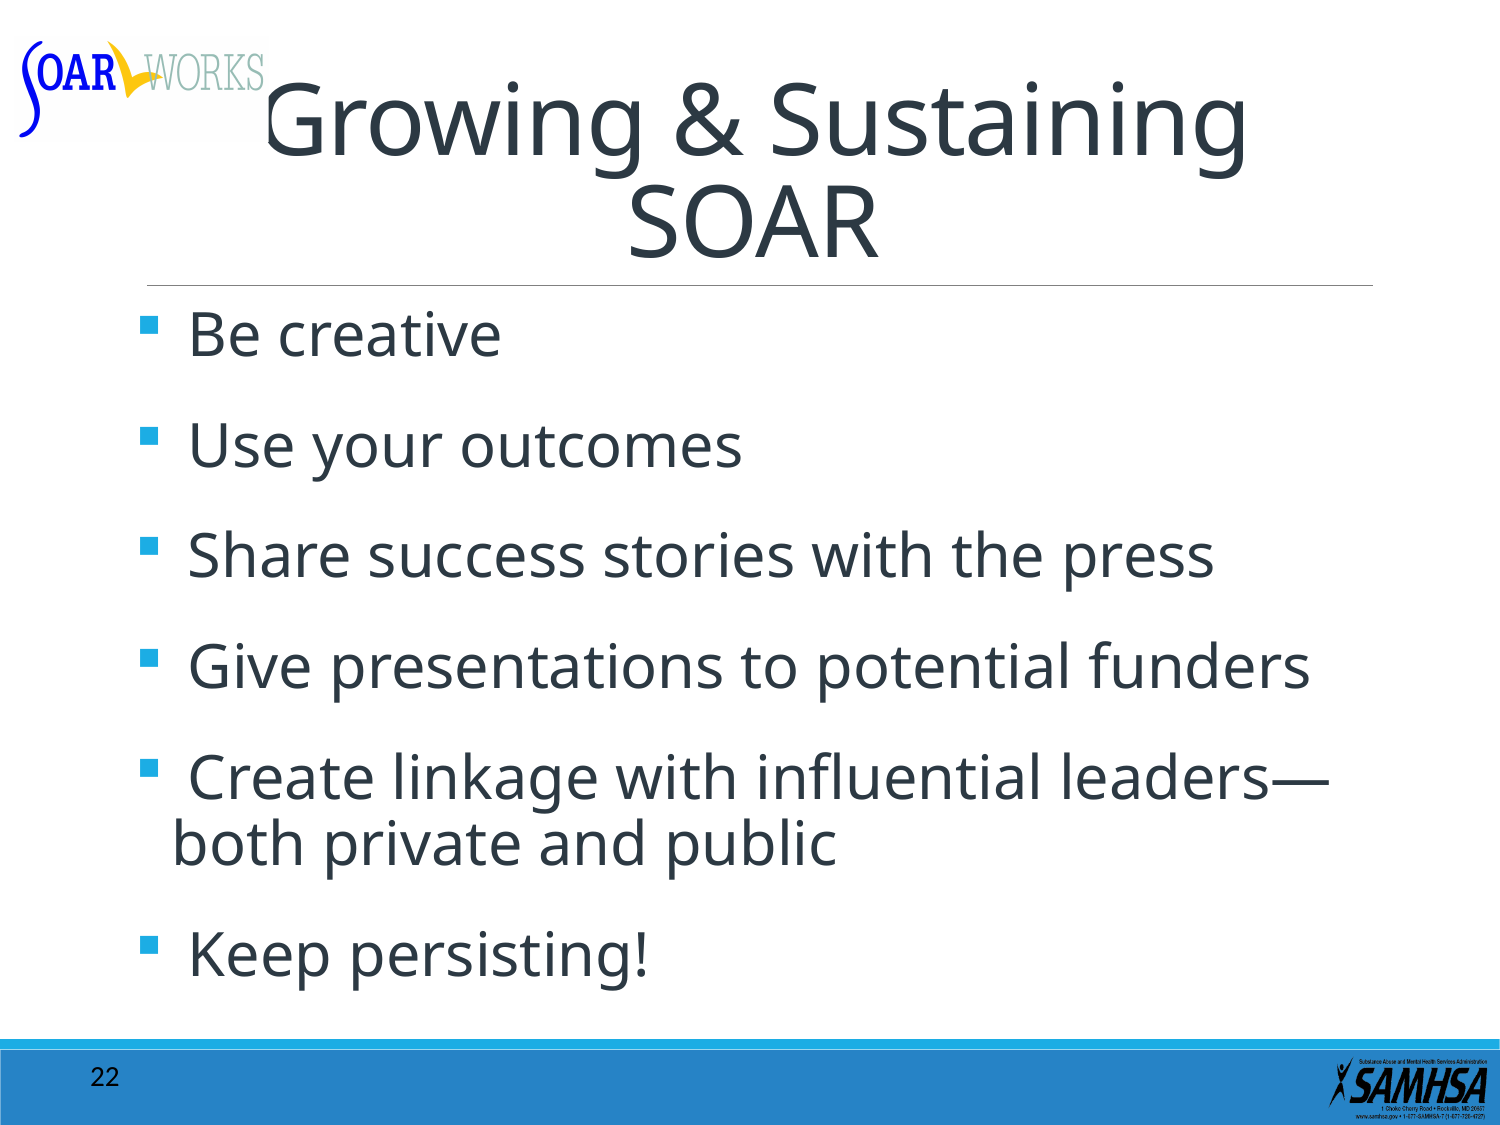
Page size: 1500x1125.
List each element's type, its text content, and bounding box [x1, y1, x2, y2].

picture [1324, 1051, 1488, 1122]
list Be creative Use your outcomes Share success stories with the press Give presentations to potential funders Create linkage with influential leaders—both private and public Keep persisting! [135, 295, 1373, 999]
title Growing & Sustaining SOAR [135, 47, 1373, 285]
picture [13, 35, 270, 143]
